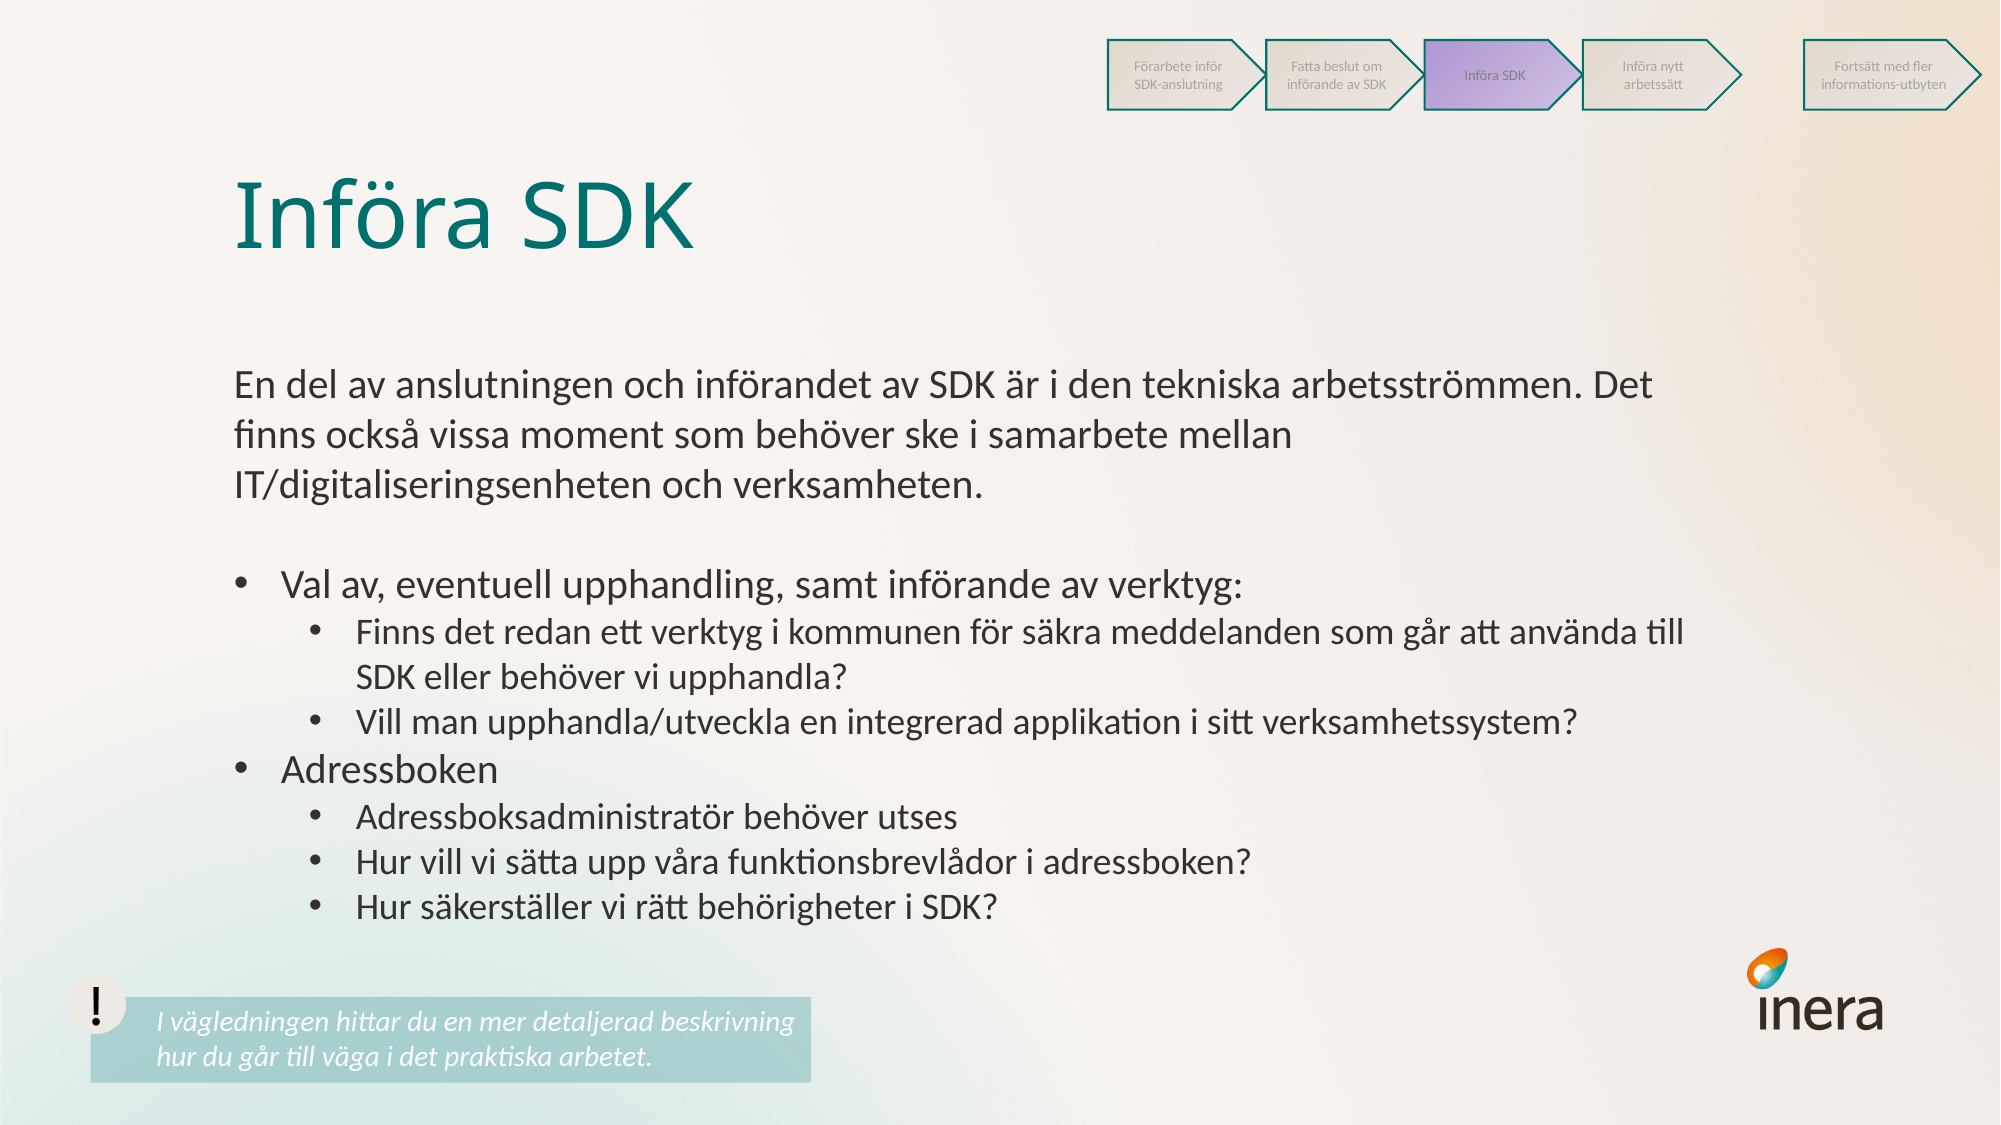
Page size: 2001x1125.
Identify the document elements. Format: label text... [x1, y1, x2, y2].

text_box En del av anslutningen och införandet av SDK är i den tekniska arbetsströmmen. Det finns också vissa moment som behöver ske i samarbete mellan IT/digitaliseringsenheten och verksamheten. Val av, eventuell upphandling, samt införande av verktyg: Finns det redan ett verktyg i kommunen för säkra meddelanden som går att använda till SDK eller behöver vi upphandla? Vill man upphandla/utveckla en integrerad applikation i sitt verksamhetssystem? Adressboken Adressboksadministratör behöver utses Hur vill vi sätta upp våra funktionsbrevlådor i adressboken? Hur säkerställer vi rätt behörigheter i SDK? [219, 349, 1716, 985]
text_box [1107, 39, 1981, 110]
picture [0, 0, 2000, 1125]
text_box Införa SDK [219, 149, 1583, 349]
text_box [66, 975, 814, 1083]
